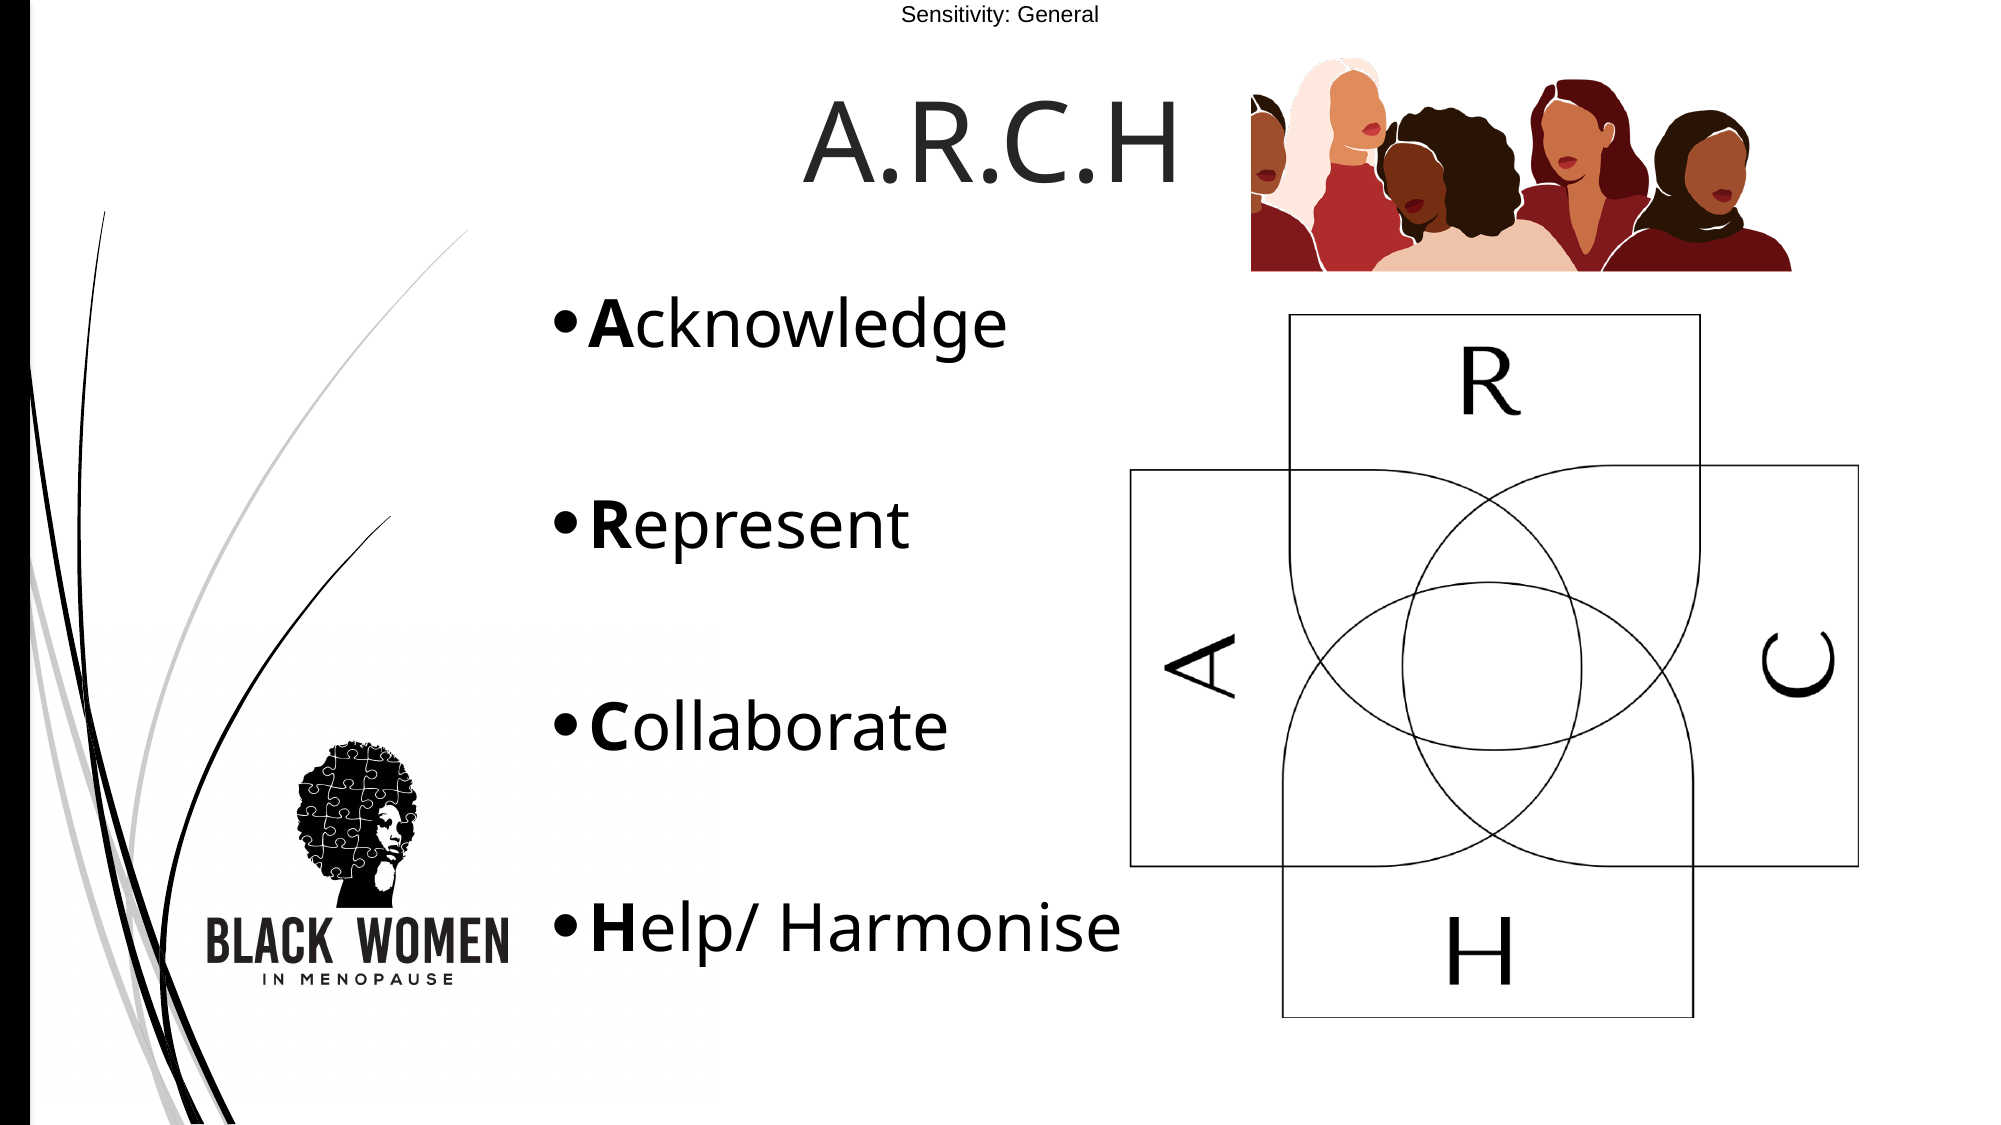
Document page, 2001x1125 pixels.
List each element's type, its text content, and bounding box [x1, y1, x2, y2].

picture [1251, 20, 1793, 272]
text_box Acknowledge Represent Collaborate Help/ Harmonise [536, 273, 1321, 530]
picture [84, 624, 291, 942]
picture [1130, 300, 1859, 1031]
picture [99, 775, 163, 1029]
picture [30, 624, 181, 1101]
picture [166, 624, 715, 1101]
picture [167, 990, 216, 1101]
picture [71, 624, 81, 668]
text_box A.R.C.H [277, 62, 1247, 273]
